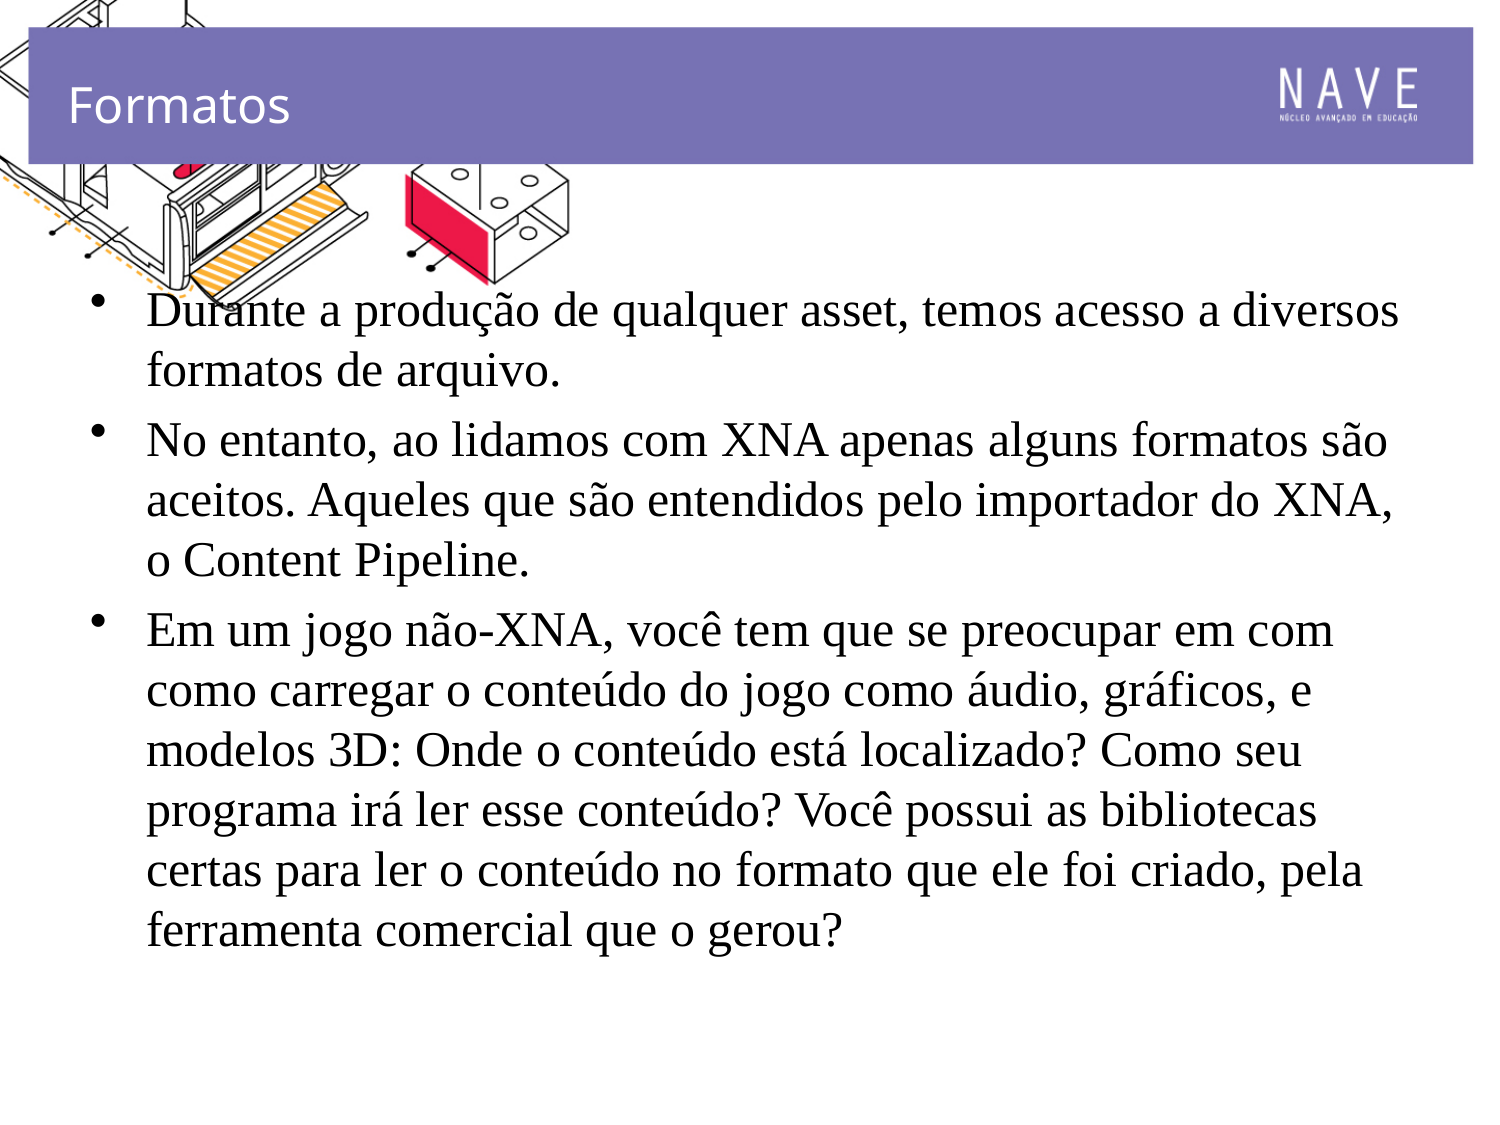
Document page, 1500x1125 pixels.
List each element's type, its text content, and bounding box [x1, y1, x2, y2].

text_box Formatos [53, 66, 1195, 142]
picture [0, 0, 1500, 1125]
list Durante a produção de qualquer asset, temos acesso a diversos formatos de arquivo. No entanto, ao lidamos com XNA apenas alguns formatos são aceitos. Aqueles que são entendidos pelo importador do XNA, o Content Pipeline. Em um jogo não-XNA, você tem que se preocupar em com como carregar o conteúdo do jogo como áudio, gráficos, e modelos 3D: Onde o conteúdo está localizado? Como seu programa irá ler esse conteúdo? Você possui as bibliotecas certas para ler o conteúdo no formato que ele foi criado, pela ferramenta comercial que o gerou? [75, 268, 1425, 1012]
